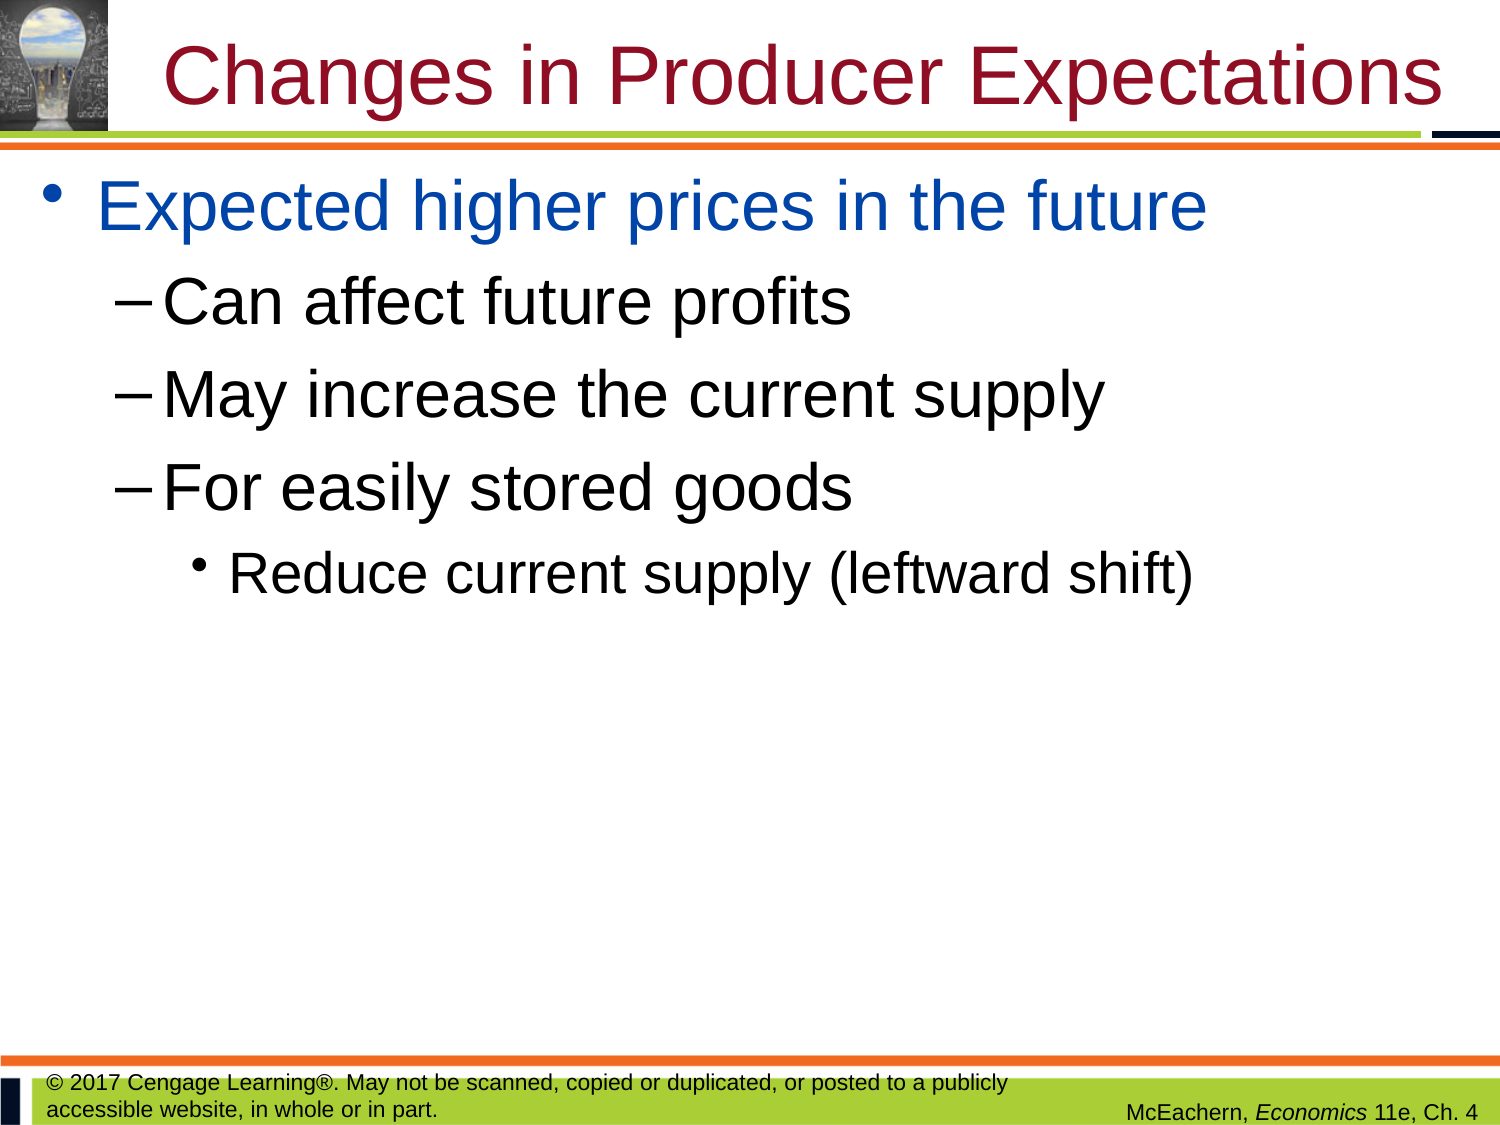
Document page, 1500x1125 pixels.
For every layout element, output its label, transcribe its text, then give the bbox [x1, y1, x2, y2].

title Changes in Producer Expectations [107, 0, 1500, 142]
list Expected higher prices in the future Can affect future profits May increase the current supply For easily stored goods Reduce current supply (leftward shift) [25, 151, 1475, 1058]
picture [2, 1056, 1500, 1124]
footer © 2017 Cengage Learning®. May not be scanned, copied or duplicated, or posted to a publicly accessible website, in whole or in part. [31, 1065, 1048, 1125]
picture [0, 0, 1500, 150]
